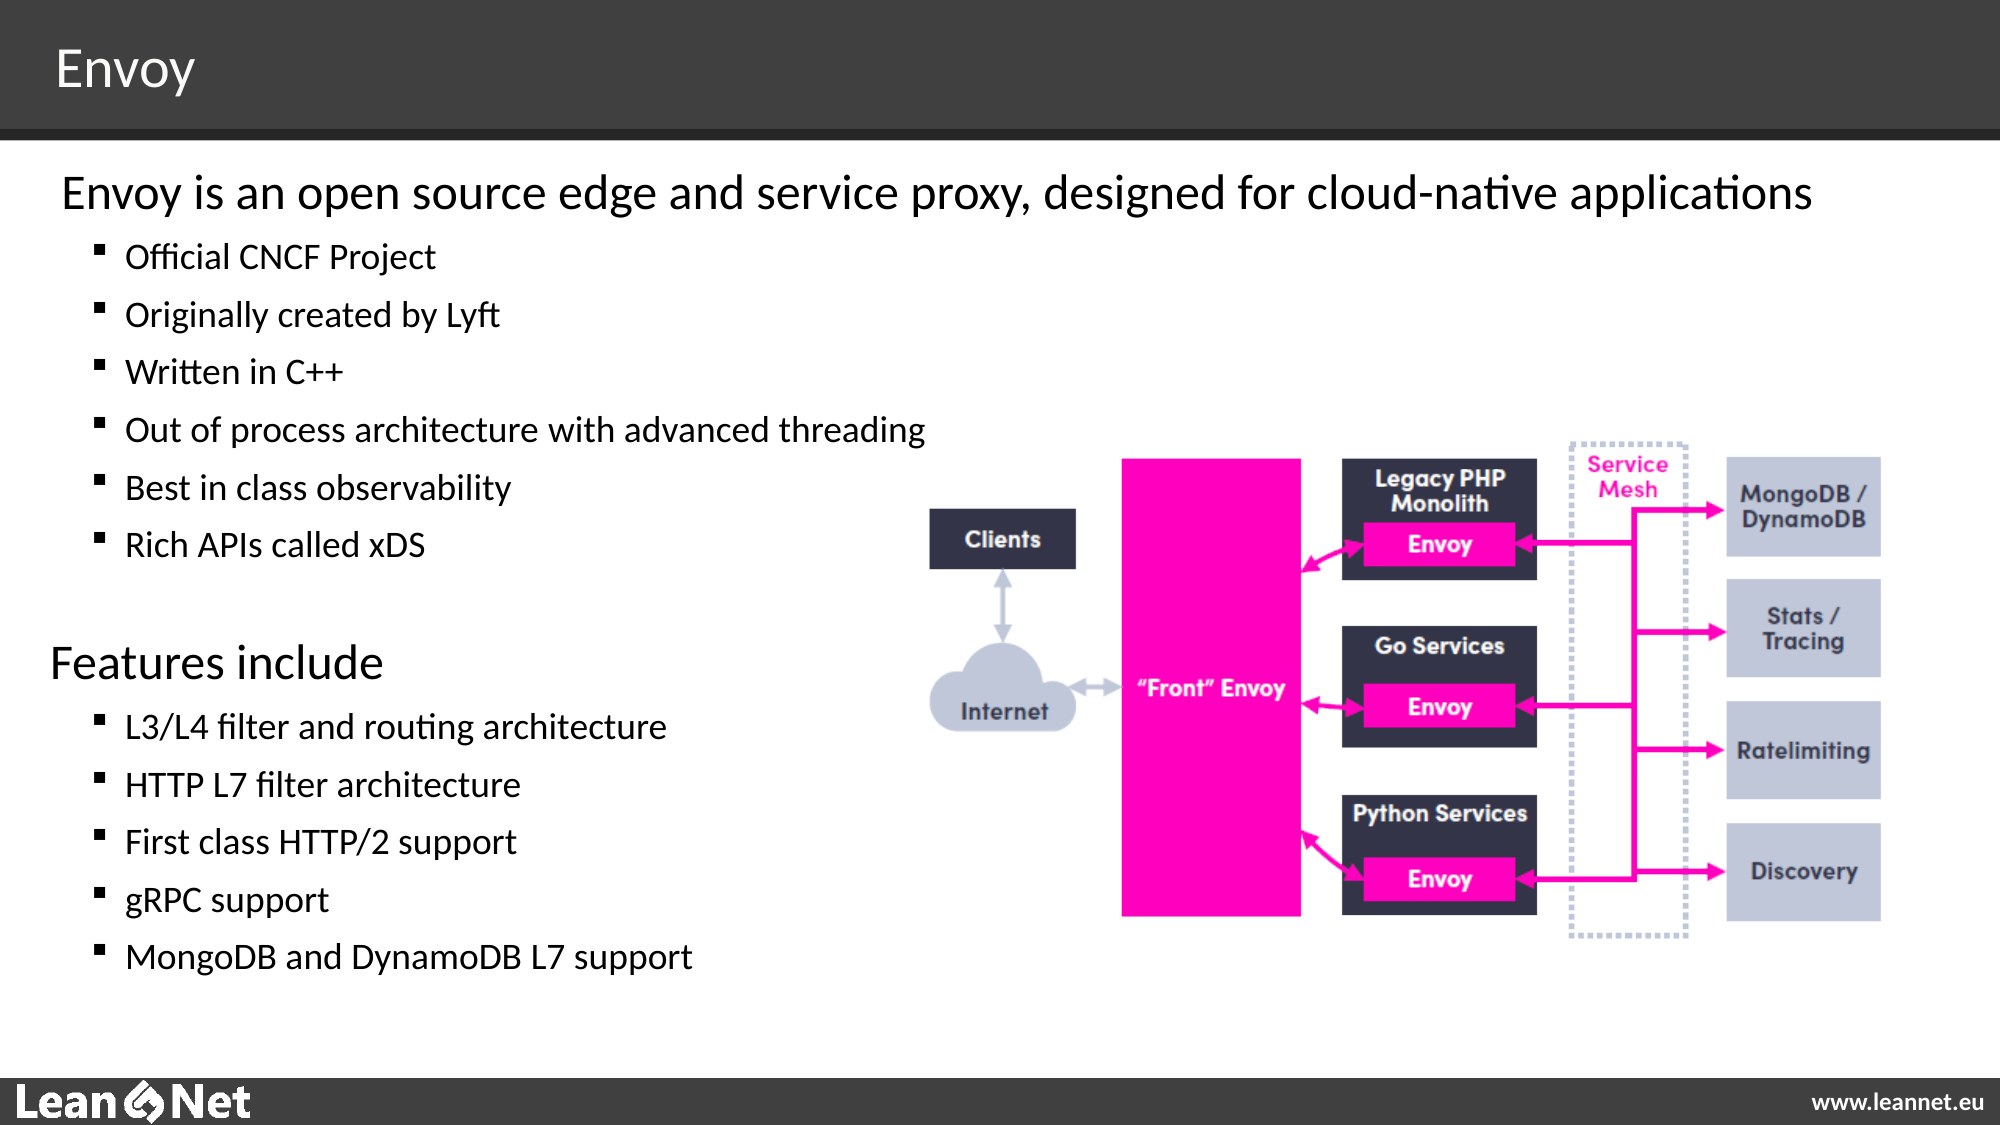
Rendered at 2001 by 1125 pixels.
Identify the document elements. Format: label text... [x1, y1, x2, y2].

text_box Envoy is an open source edge and service proxy, designed for cloud-native applications Official CNCF Project Originally created by Lyft Written in C++ Out of process architecture with advanced threading Best in class observability Rich APIs called xDS Features include L3/L4 filter and routing architecture HTTP L7 filter architecture First class HTTP/2 support gRPC support MongoDB and DynamoDB L7 support [35, 152, 1874, 1012]
picture [917, 432, 1898, 950]
title Envoy [40, 0, 1506, 129]
